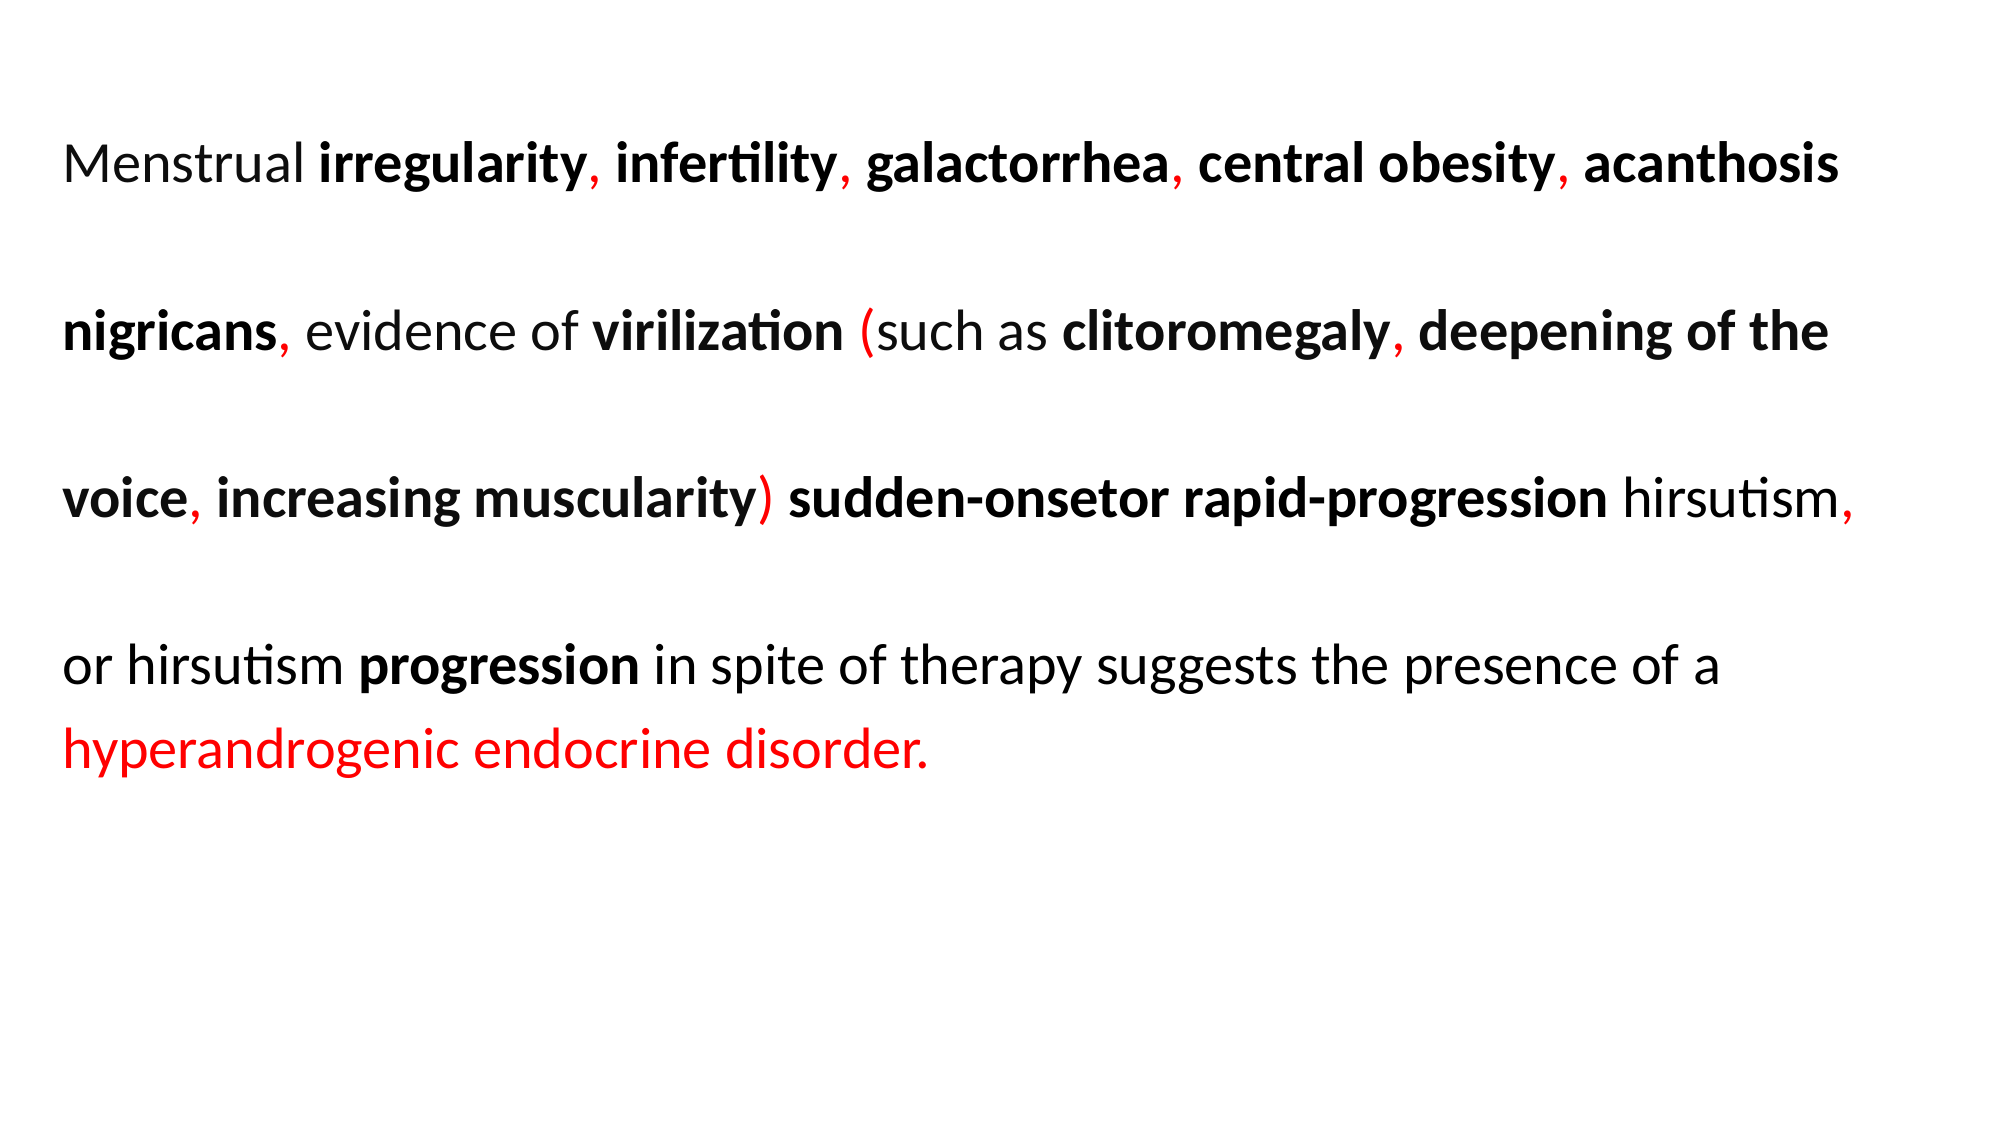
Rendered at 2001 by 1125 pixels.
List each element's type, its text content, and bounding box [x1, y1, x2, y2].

list Menstrual irregularity, infertility, galactorrhea, central obesity, acanthosis nigricans, evidence of virilization (such as clitoromegaly, deepening of the voice, increasing muscularity) sudden-onsetor rapid-progression hirsutism, or hirsutism progression in spite of therapy suggests the presence of a hyperandrogenic endocrine disorder. [47, 125, 2000, 1014]
